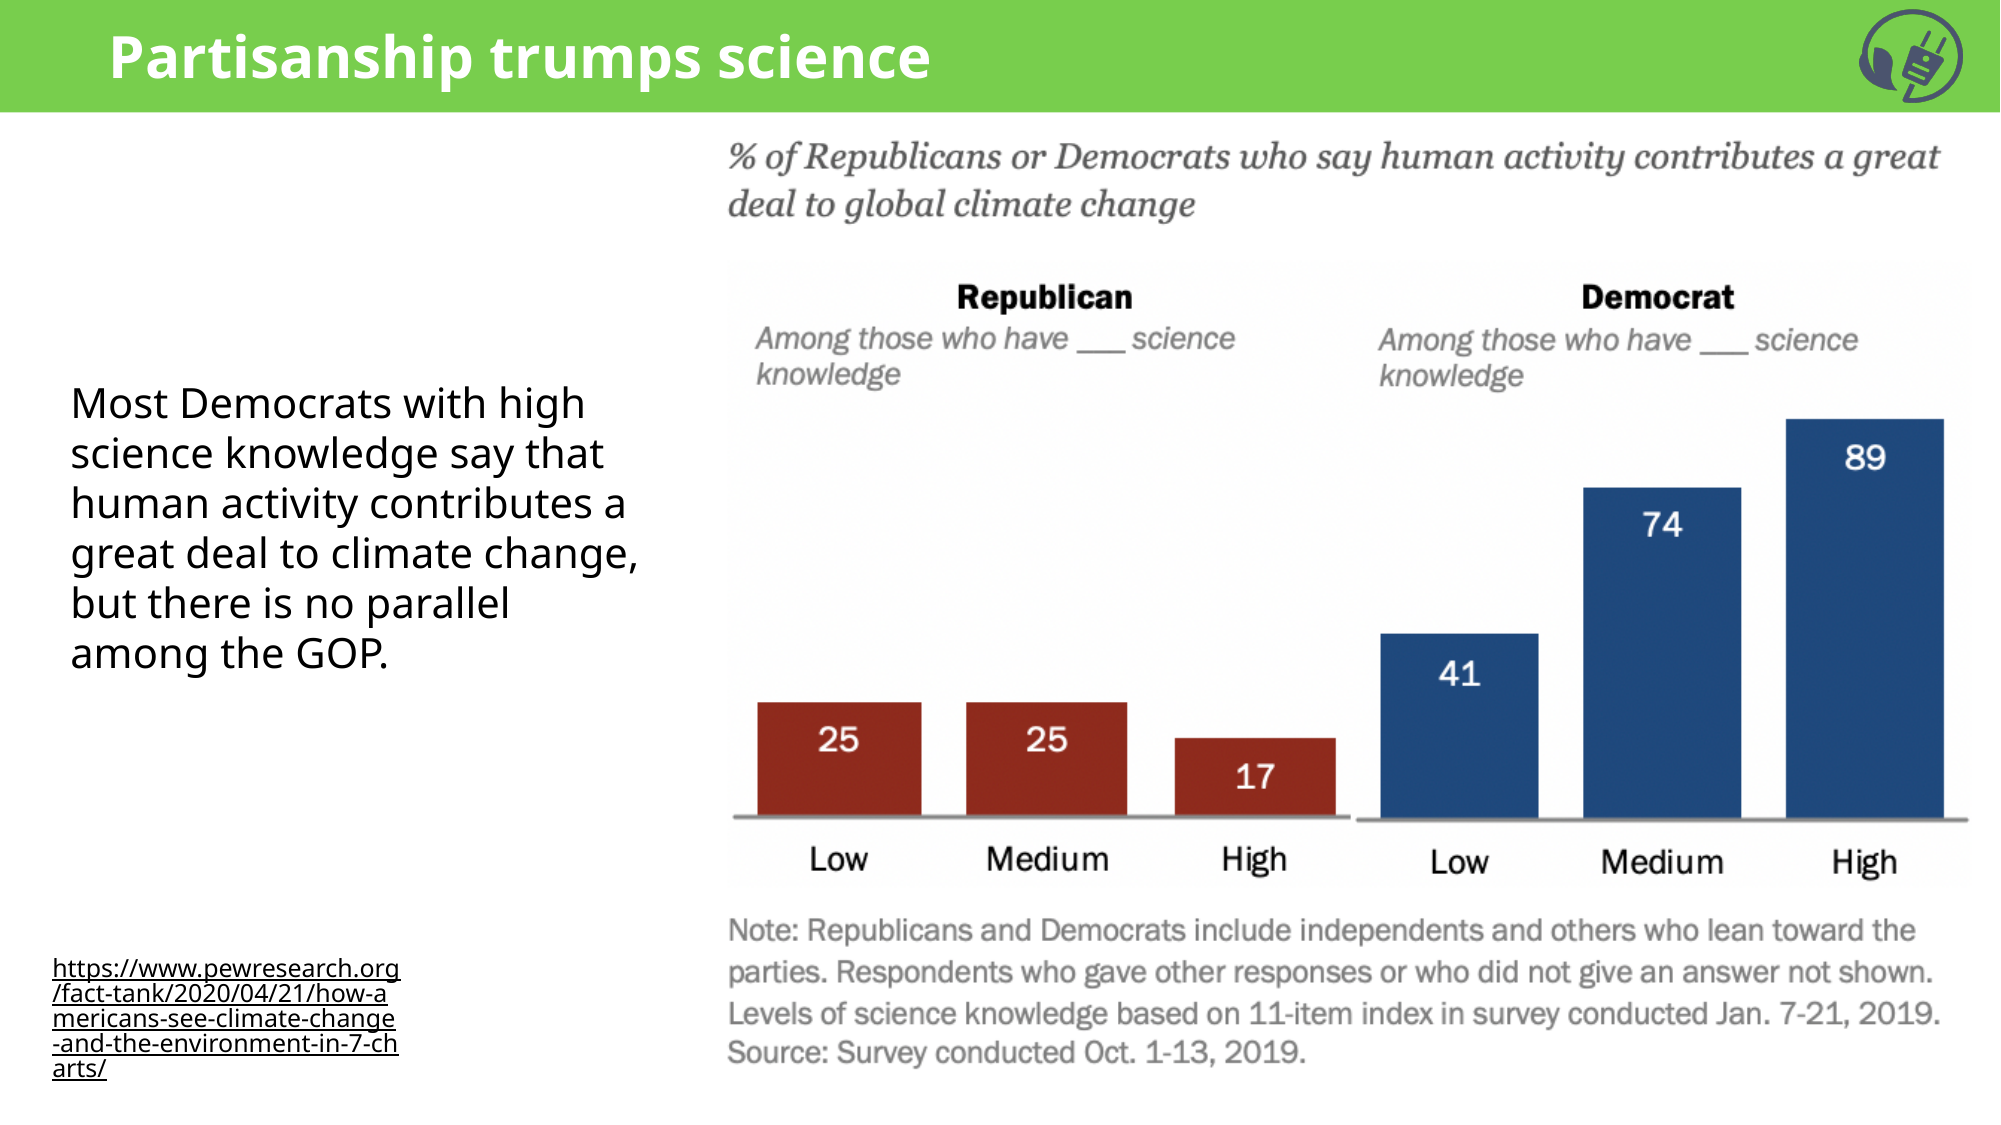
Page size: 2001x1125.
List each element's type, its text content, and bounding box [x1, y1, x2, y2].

text_box Most Democrats with high science knowledge say that human activity contributes a great deal to climate change, but there is no parallel among the GOP. [55, 369, 663, 685]
text_box Partisanship trumps science [94, 13, 947, 98]
picture [1859, 7, 1963, 104]
text_box [0, 0, 2000, 113]
picture [725, 125, 1977, 1076]
text_box https://www.pewresearch.org/fact-tank/2020/04/21/how-americans-see-climate-change-and-the-environment-in-7-charts/ [37, 945, 417, 1024]
